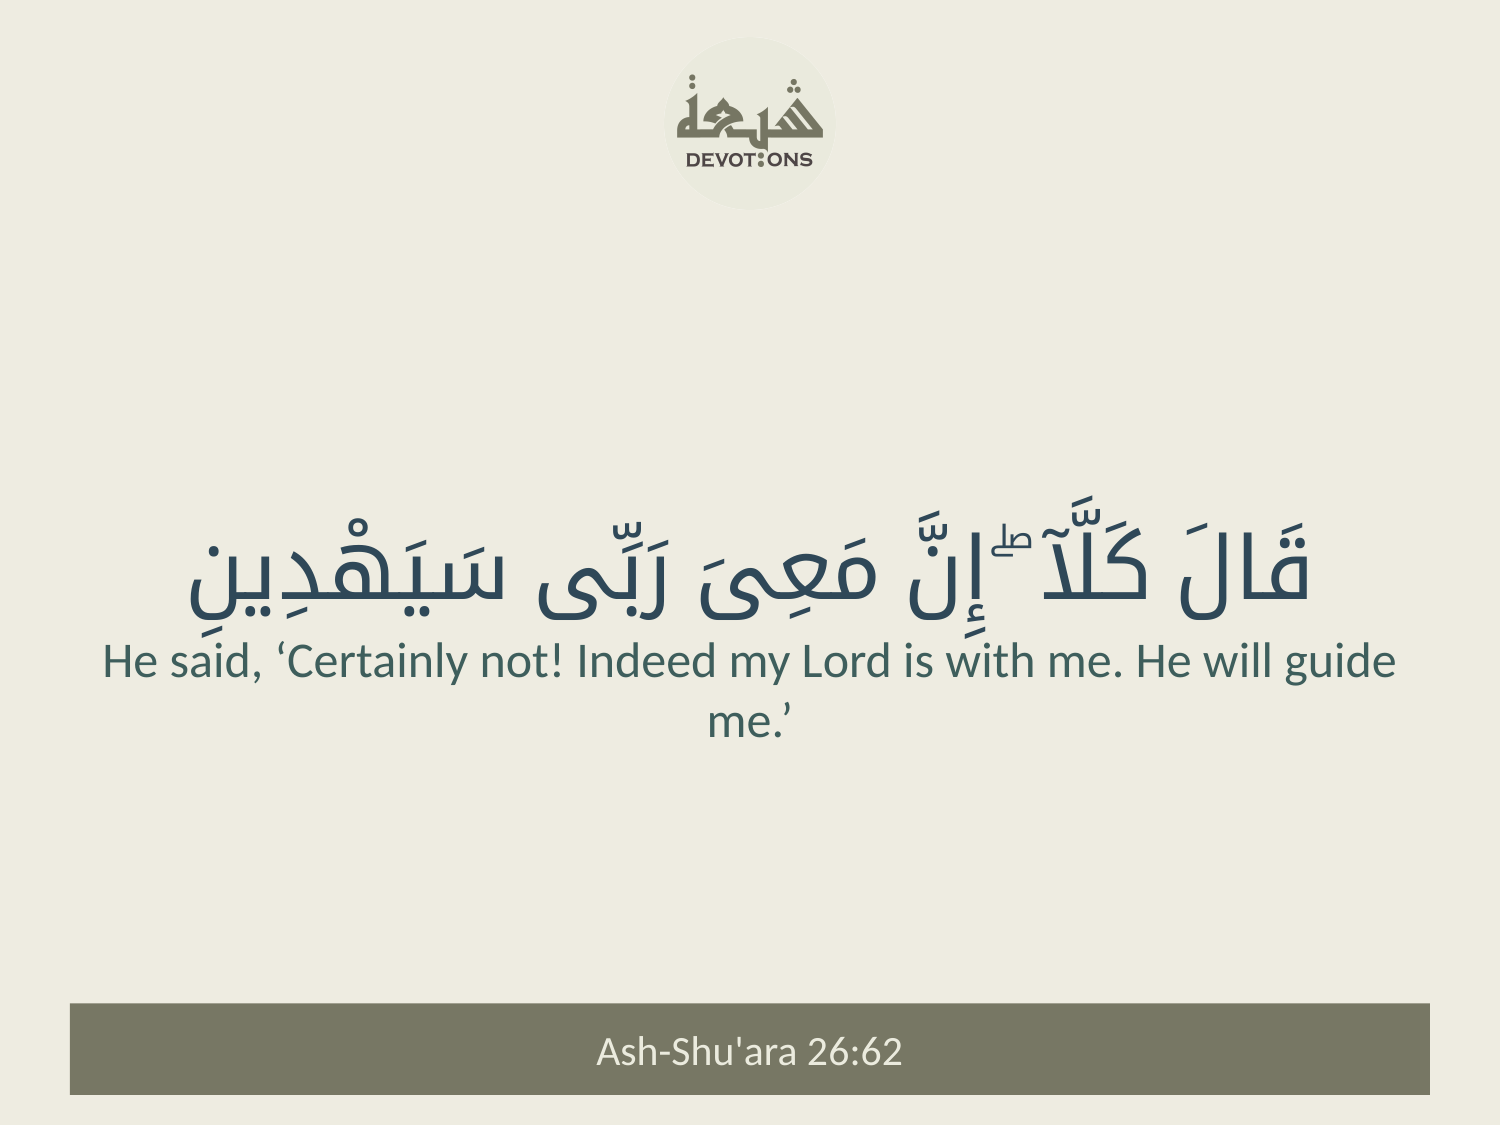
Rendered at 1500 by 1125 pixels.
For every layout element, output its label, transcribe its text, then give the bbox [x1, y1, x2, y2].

picture [656, 29, 844, 203]
list قَالَ كَلَّآ ۖ إِنَّ مَعِىَ رَبِّى سَيَهْدِينِ He said, ‘Certainly not! Indeed my Lord is with me. He will guide me.’ [69, 203, 1430, 1003]
list Ash-Shu'ara 26:62 [69, 1003, 1430, 1095]
